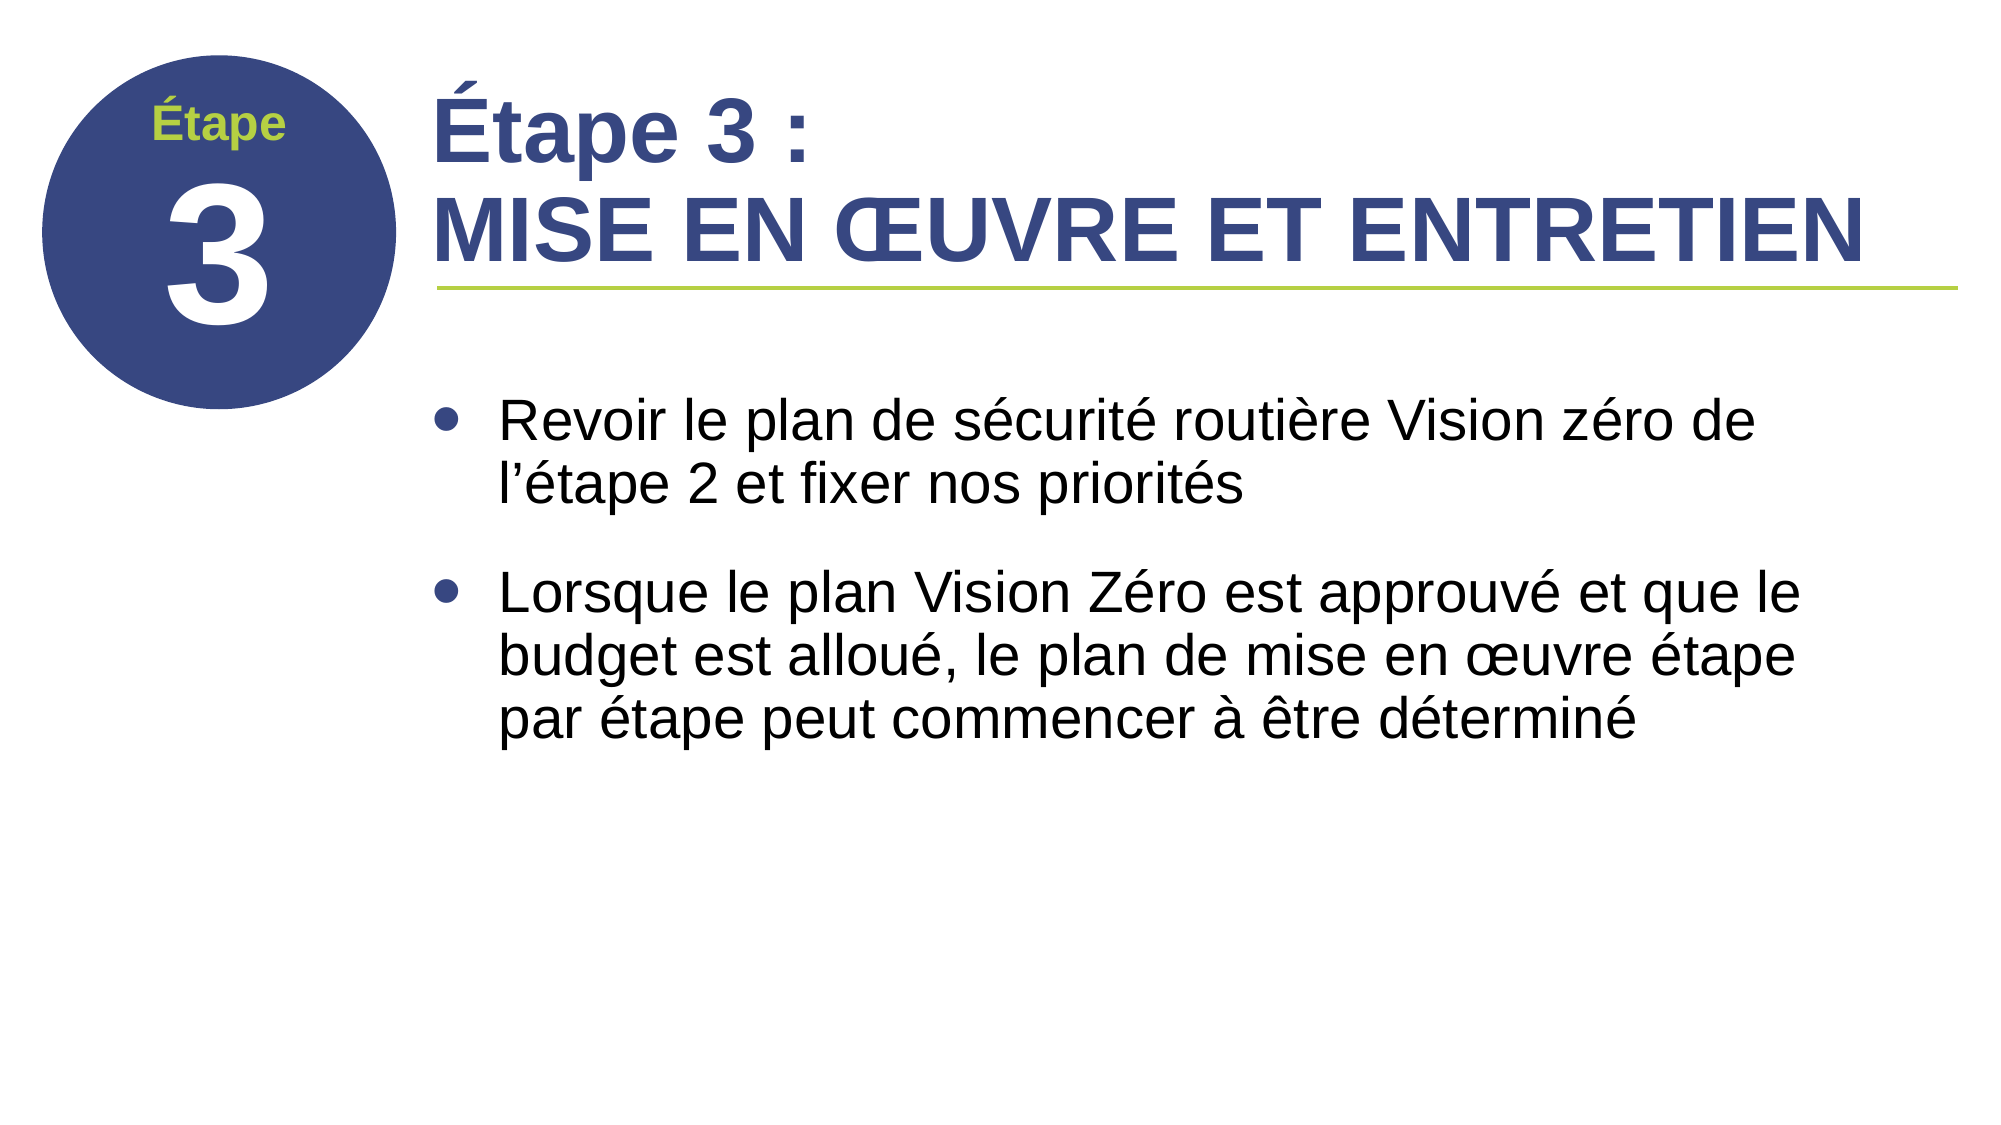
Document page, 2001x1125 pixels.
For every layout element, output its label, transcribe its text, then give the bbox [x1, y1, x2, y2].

list Revoir le plan de sécurité routière Vision zéro de l’étape 2 et fixer nos priorités Lorsque le plan Vision Zéro est approuvé et que le budget est alloué, le plan de mise en œuvre étape par étape peut commencer à être déterminé [416, 382, 1863, 1097]
title Étape 3 : MISE EN ŒUVRE ET ENTRETIEN [416, 70, 1958, 289]
